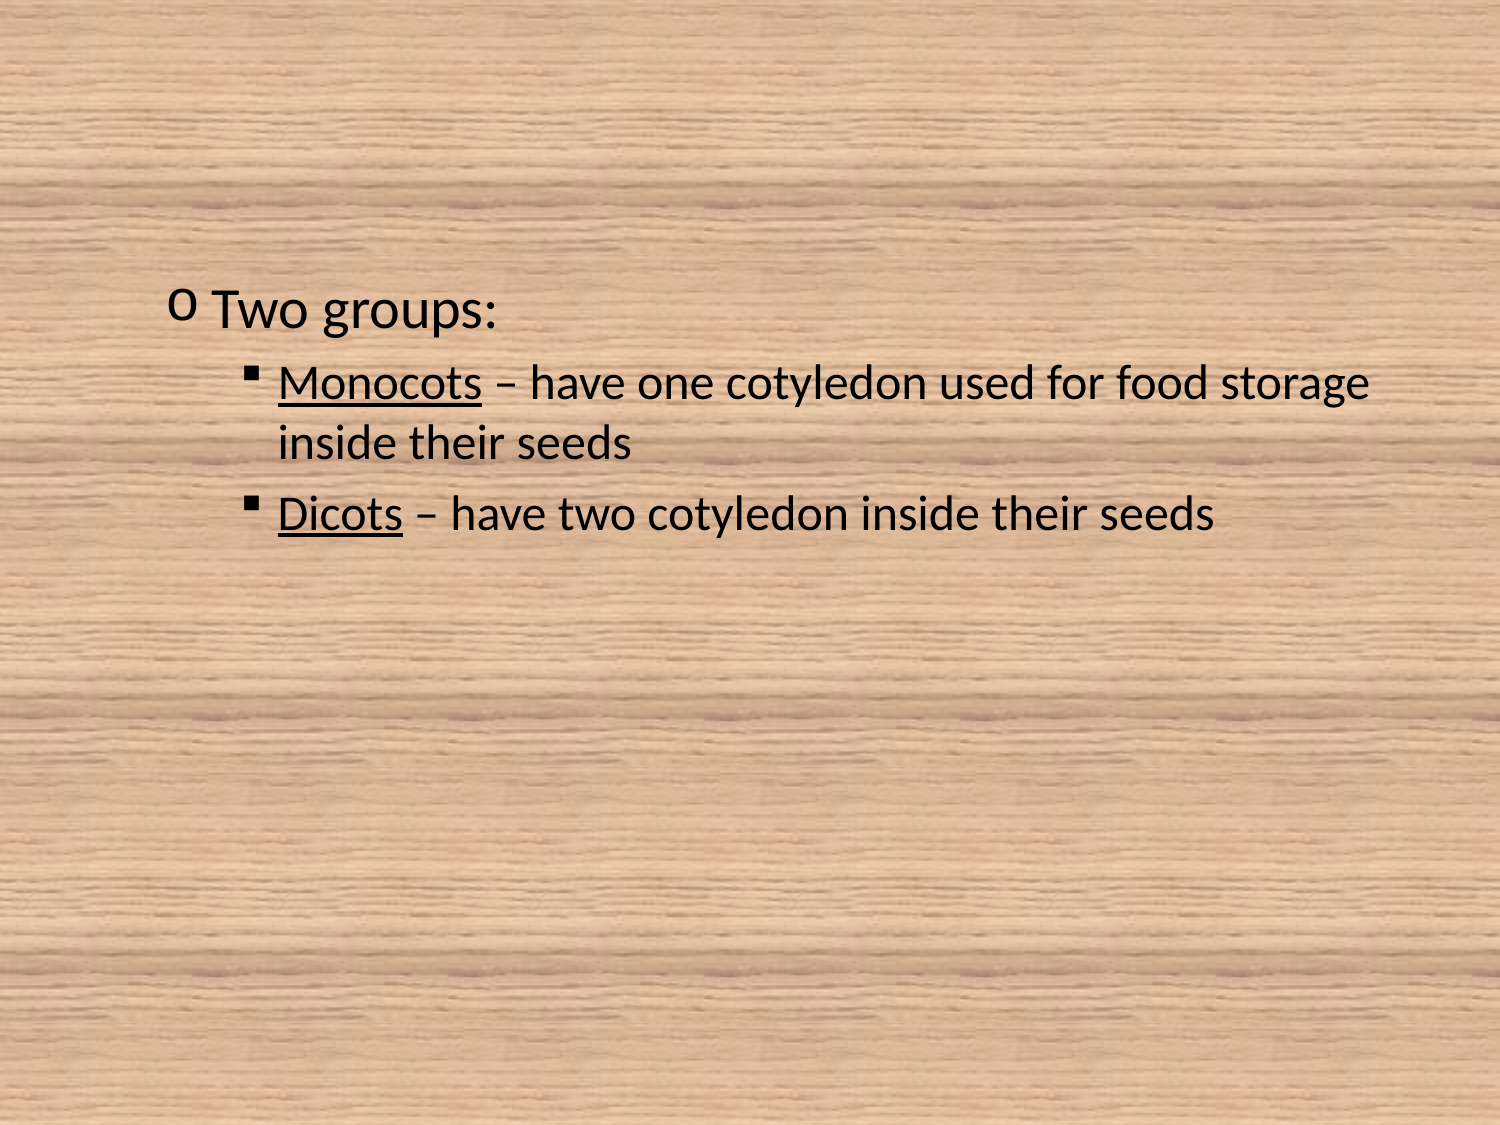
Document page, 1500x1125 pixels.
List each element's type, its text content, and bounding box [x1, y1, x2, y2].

list Two groups: Monocots – have one cotyledon used for food storage inside their seeds Dicots – have two cotyledon inside their seeds [75, 262, 1425, 1005]
